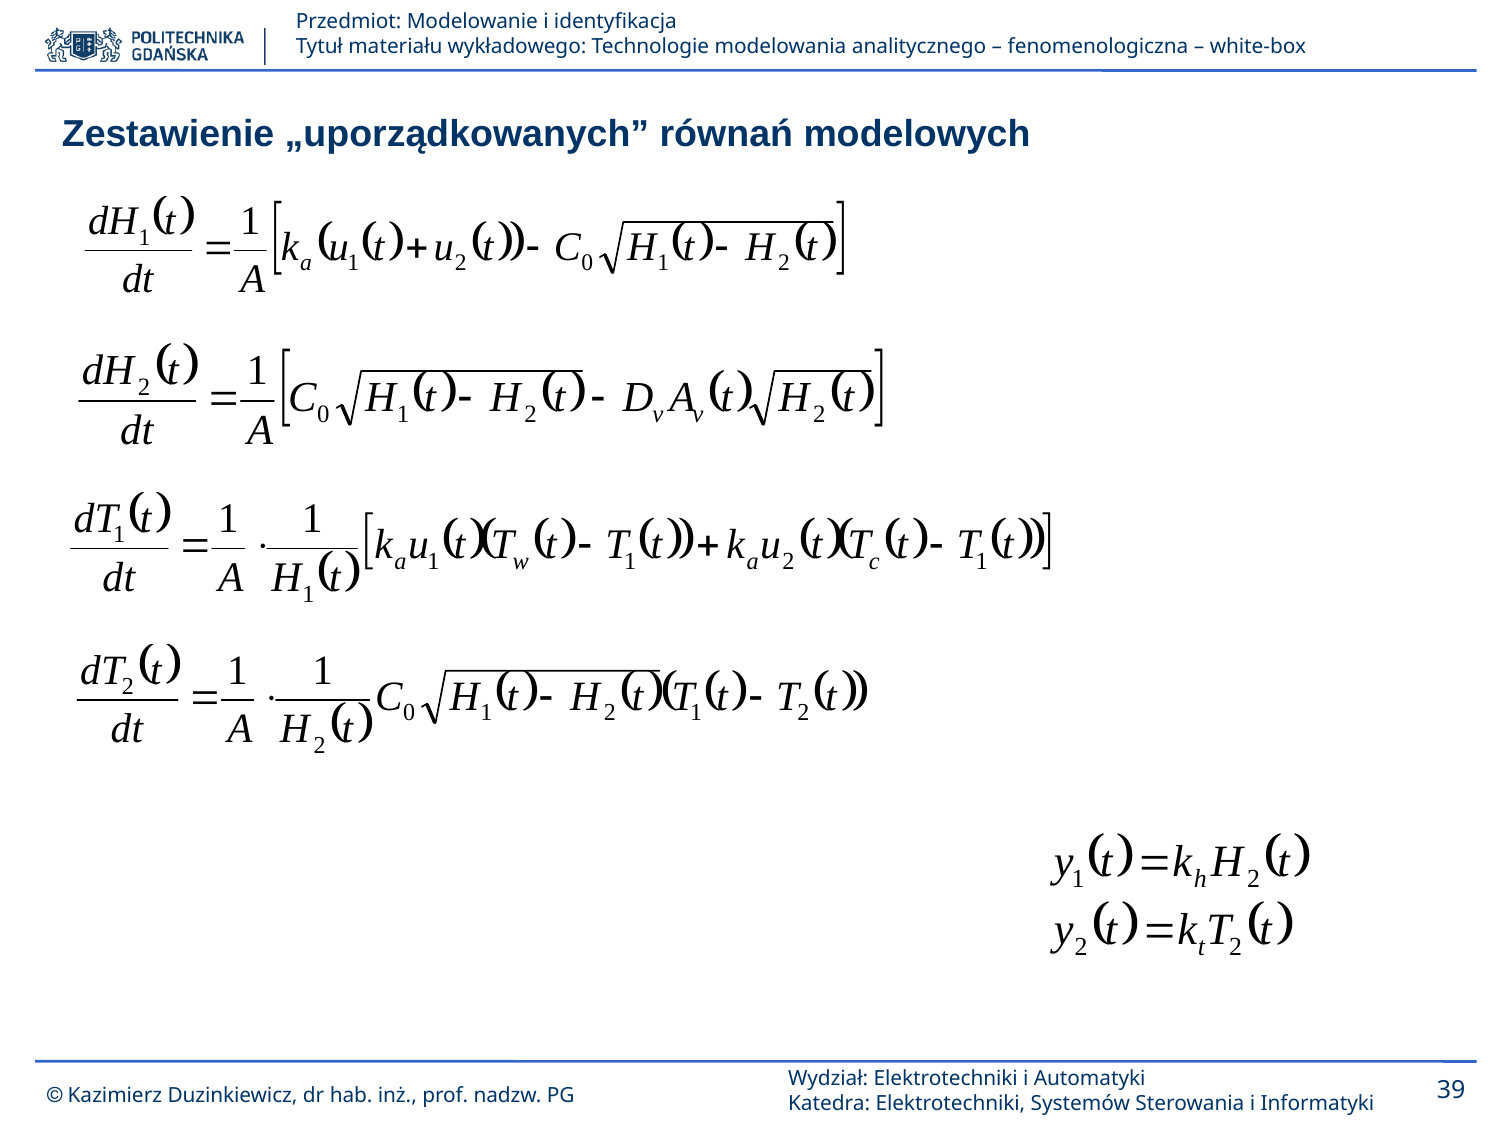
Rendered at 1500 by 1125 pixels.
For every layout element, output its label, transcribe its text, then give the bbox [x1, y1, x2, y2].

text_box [71, 343, 889, 455]
text_box Zestawienie „uporządkowanych” równań modelowych [47, 101, 1235, 162]
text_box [63, 491, 1058, 612]
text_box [70, 644, 871, 763]
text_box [78, 196, 851, 302]
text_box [1042, 831, 1314, 967]
